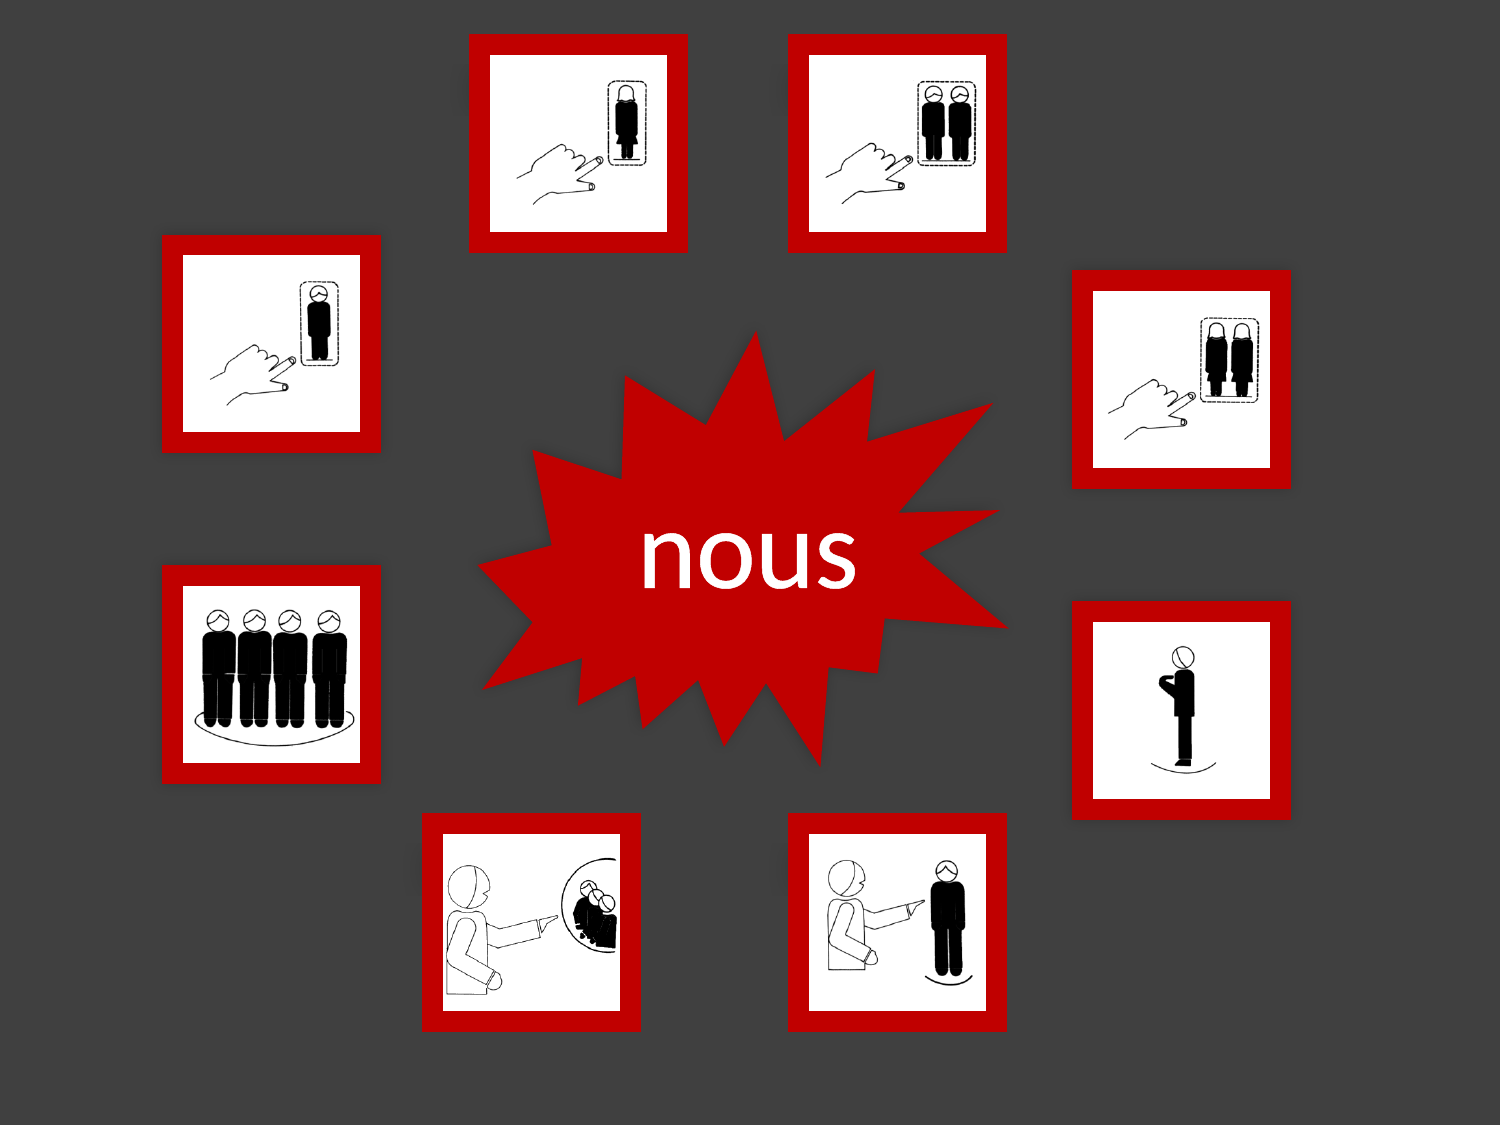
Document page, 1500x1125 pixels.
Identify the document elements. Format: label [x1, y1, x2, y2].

picture [182, 255, 361, 433]
picture [1092, 290, 1270, 469]
picture [808, 54, 987, 232]
picture [1092, 621, 1270, 799]
text_box [0, 0, 1500, 1125]
picture [442, 833, 621, 1012]
picture [182, 585, 361, 764]
picture [489, 54, 668, 232]
text_box [145, 560, 398, 789]
picture [808, 833, 987, 1012]
